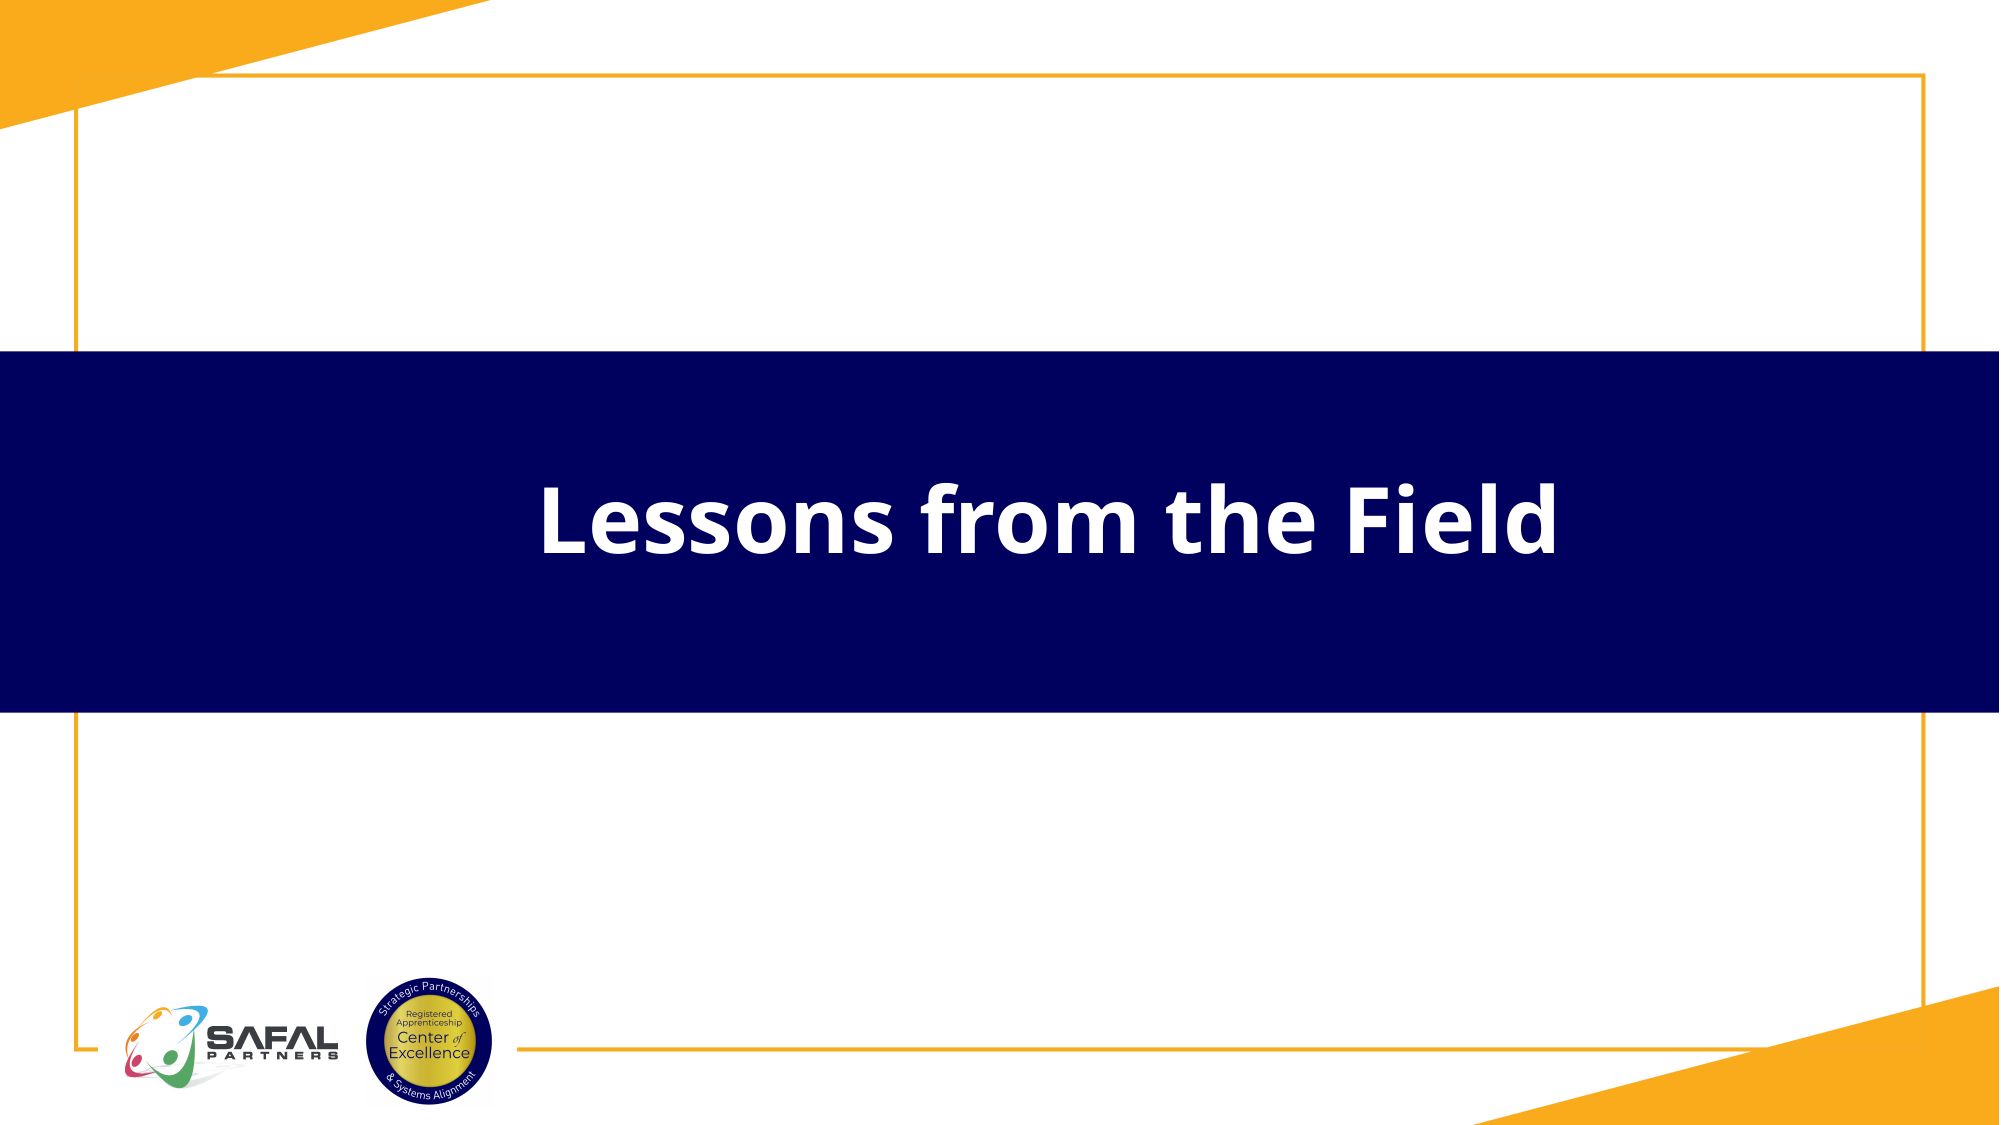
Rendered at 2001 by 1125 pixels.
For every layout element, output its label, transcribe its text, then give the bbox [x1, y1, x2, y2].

title Lessons from the Field [346, 415, 1752, 633]
picture [0, 713, 1999, 1125]
picture [0, 0, 1999, 351]
